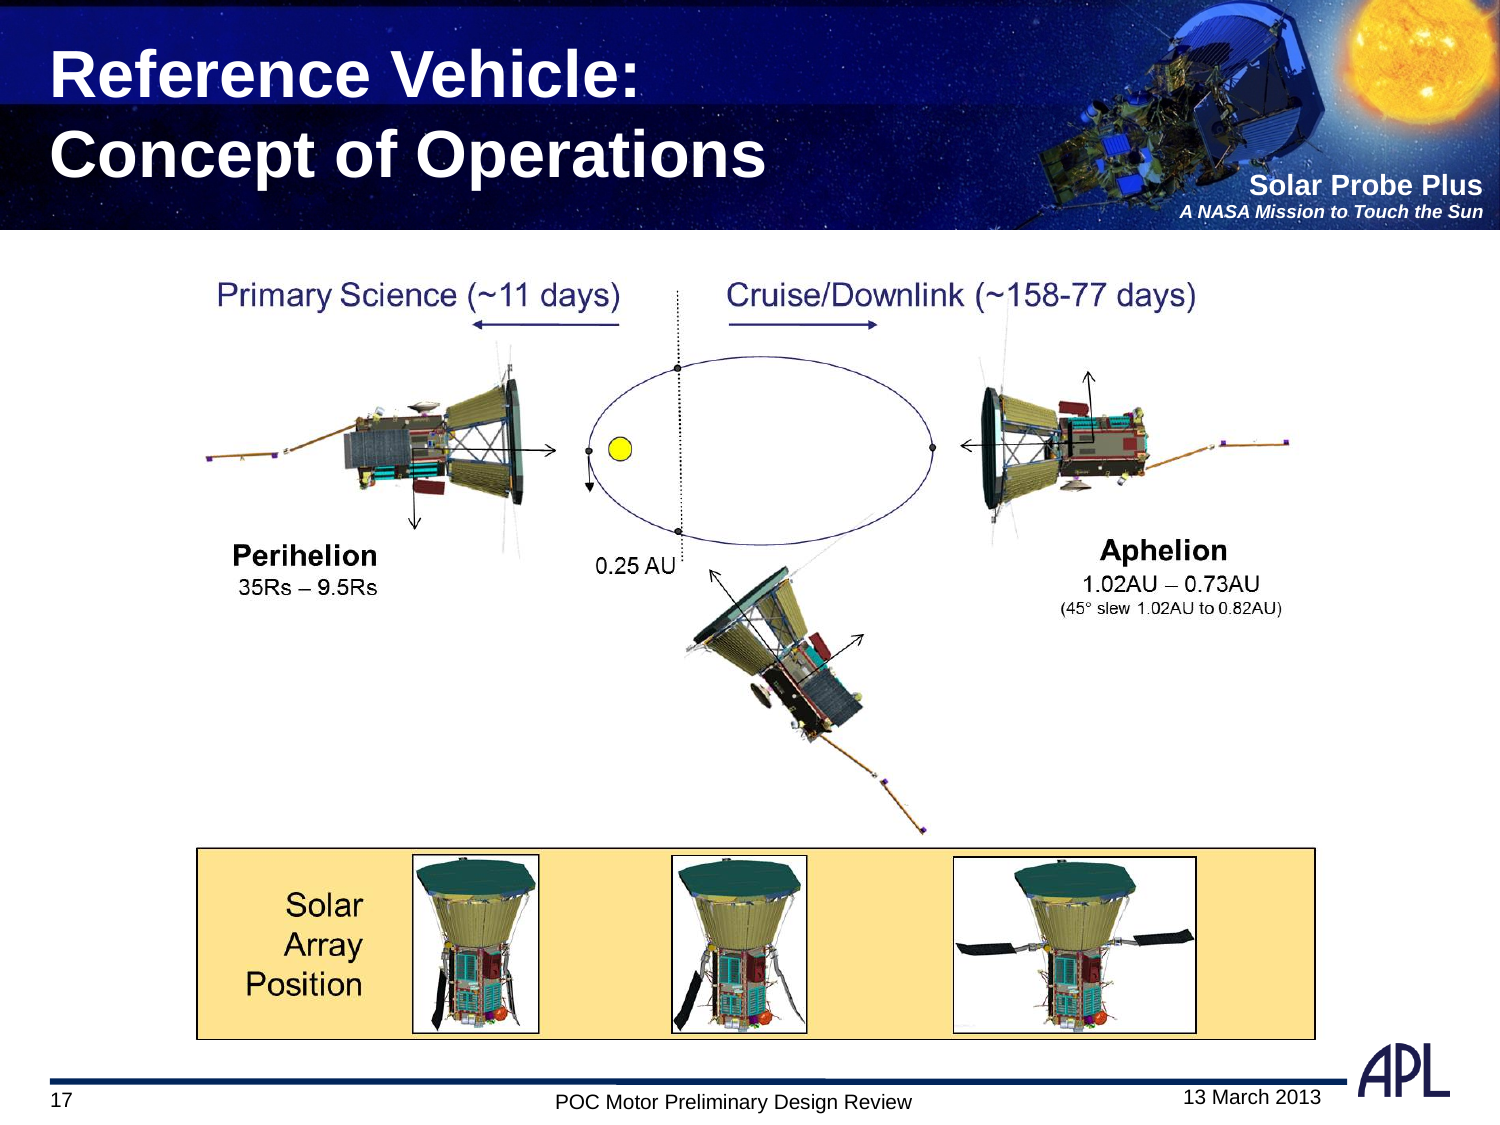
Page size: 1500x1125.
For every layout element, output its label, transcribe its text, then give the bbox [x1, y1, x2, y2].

picture [0, 0, 1500, 230]
title Reference Vehicle: Concept of Operations [49, 0, 1133, 192]
picture [195, 263, 1330, 1040]
picture [1358, 1043, 1450, 1097]
slide_number 17 [49, 1082, 528, 1115]
